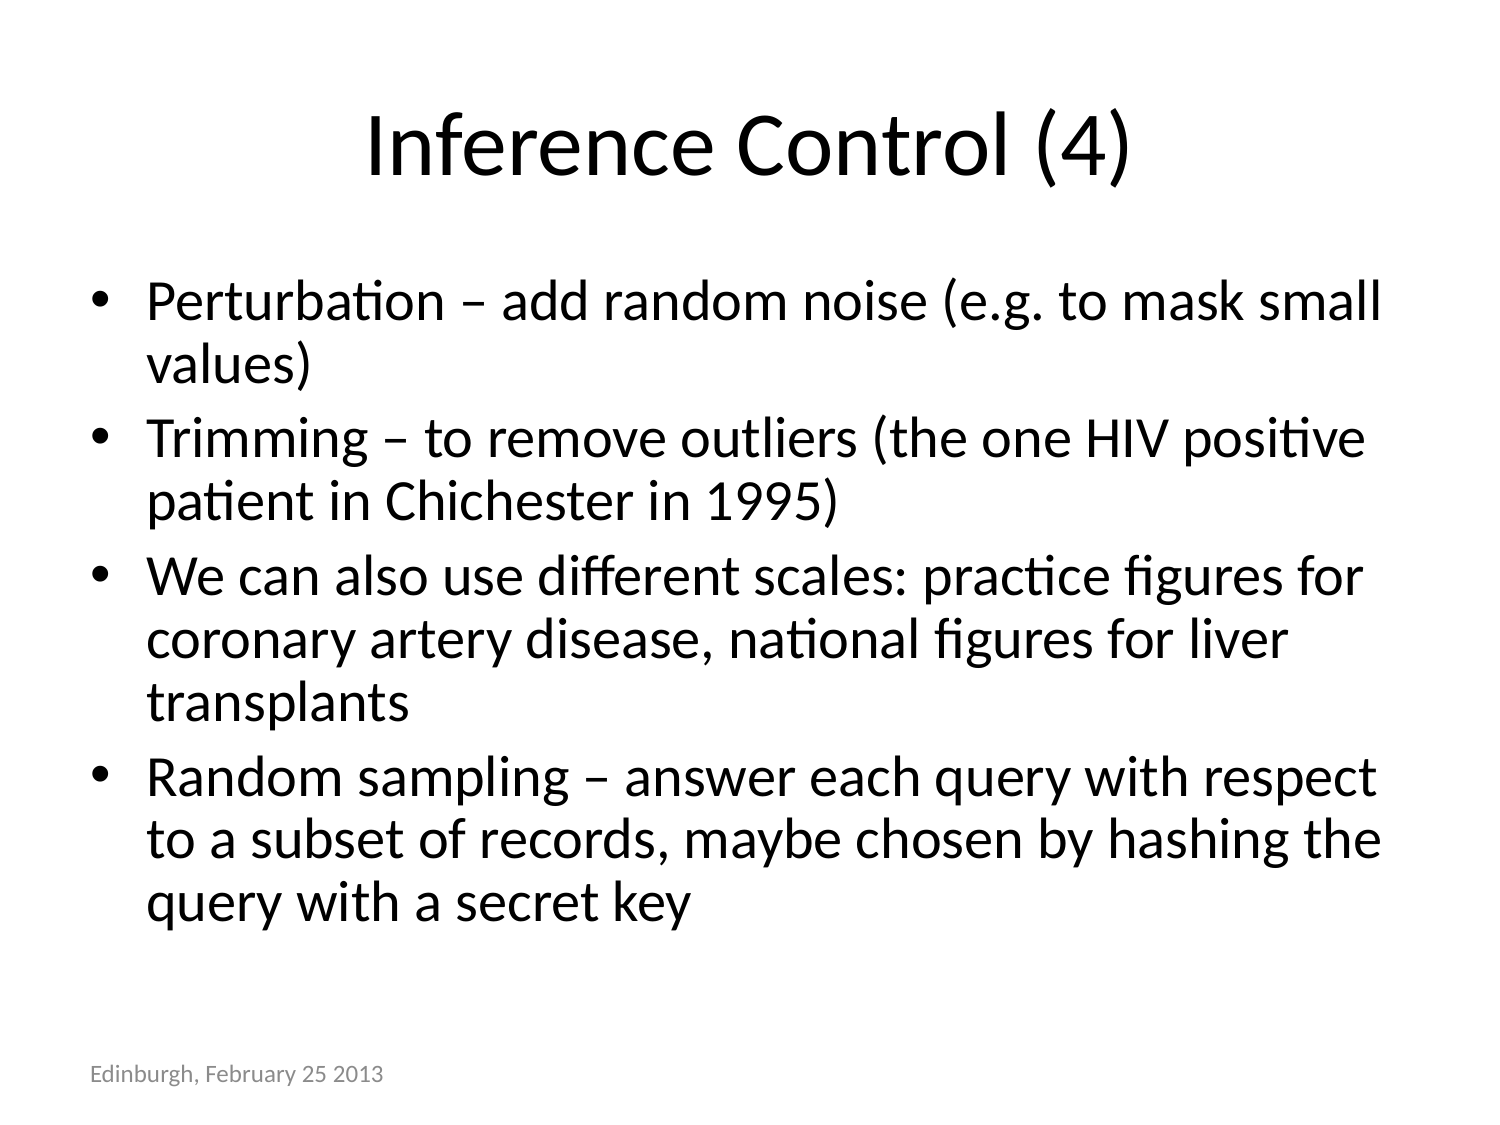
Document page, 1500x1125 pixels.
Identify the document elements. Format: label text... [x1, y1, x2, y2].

list Perturbation – add random noise (e.g. to mask small values) Trimming – to remove outliers (the one HIV positive patient in Chichester in 1995) We can also use different scales: practice figures for coronary artery disease, national figures for liver transplants Random sampling – answer each query with respect to a subset of records, maybe chosen by hashing the query with a secret key [75, 262, 1425, 1005]
title Inference Control (4) [75, 45, 1425, 233]
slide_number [75, 1042, 425, 1103]
